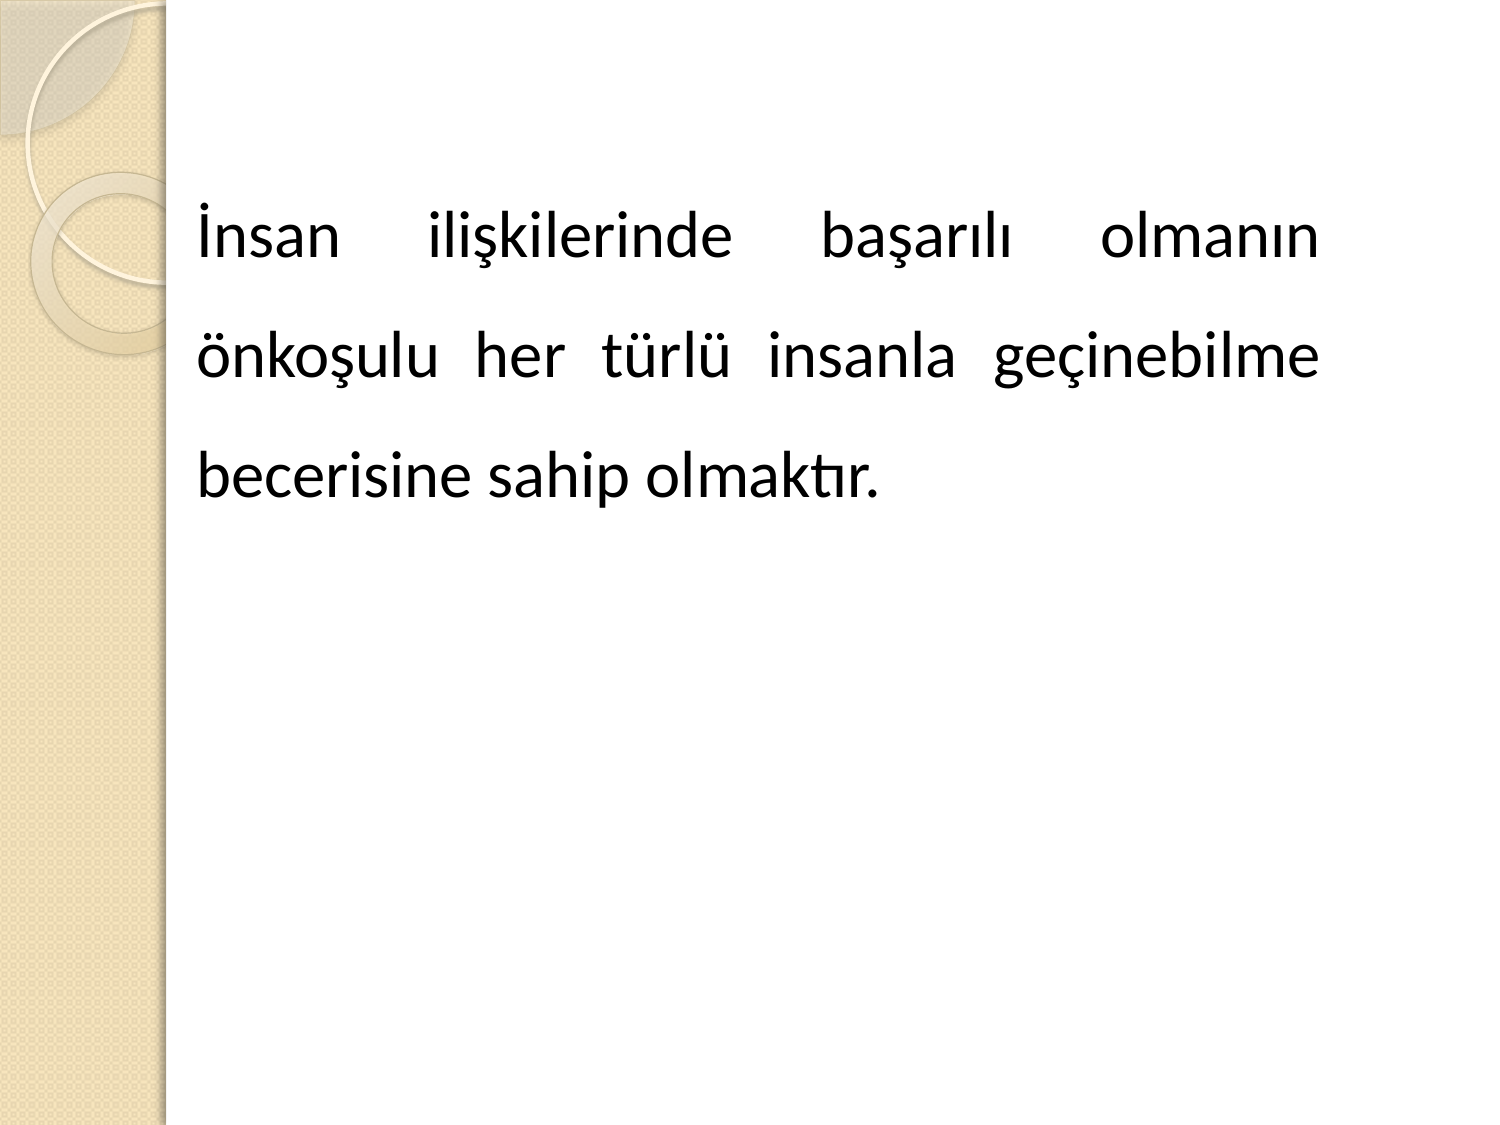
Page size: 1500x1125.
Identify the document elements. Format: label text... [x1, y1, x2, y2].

text_box İnsan ilişkilerinde başarılı olmanın önkoşulu her türlü insanla geçinebilme becerisine sahip olmaktır. [194, 148, 1322, 511]
